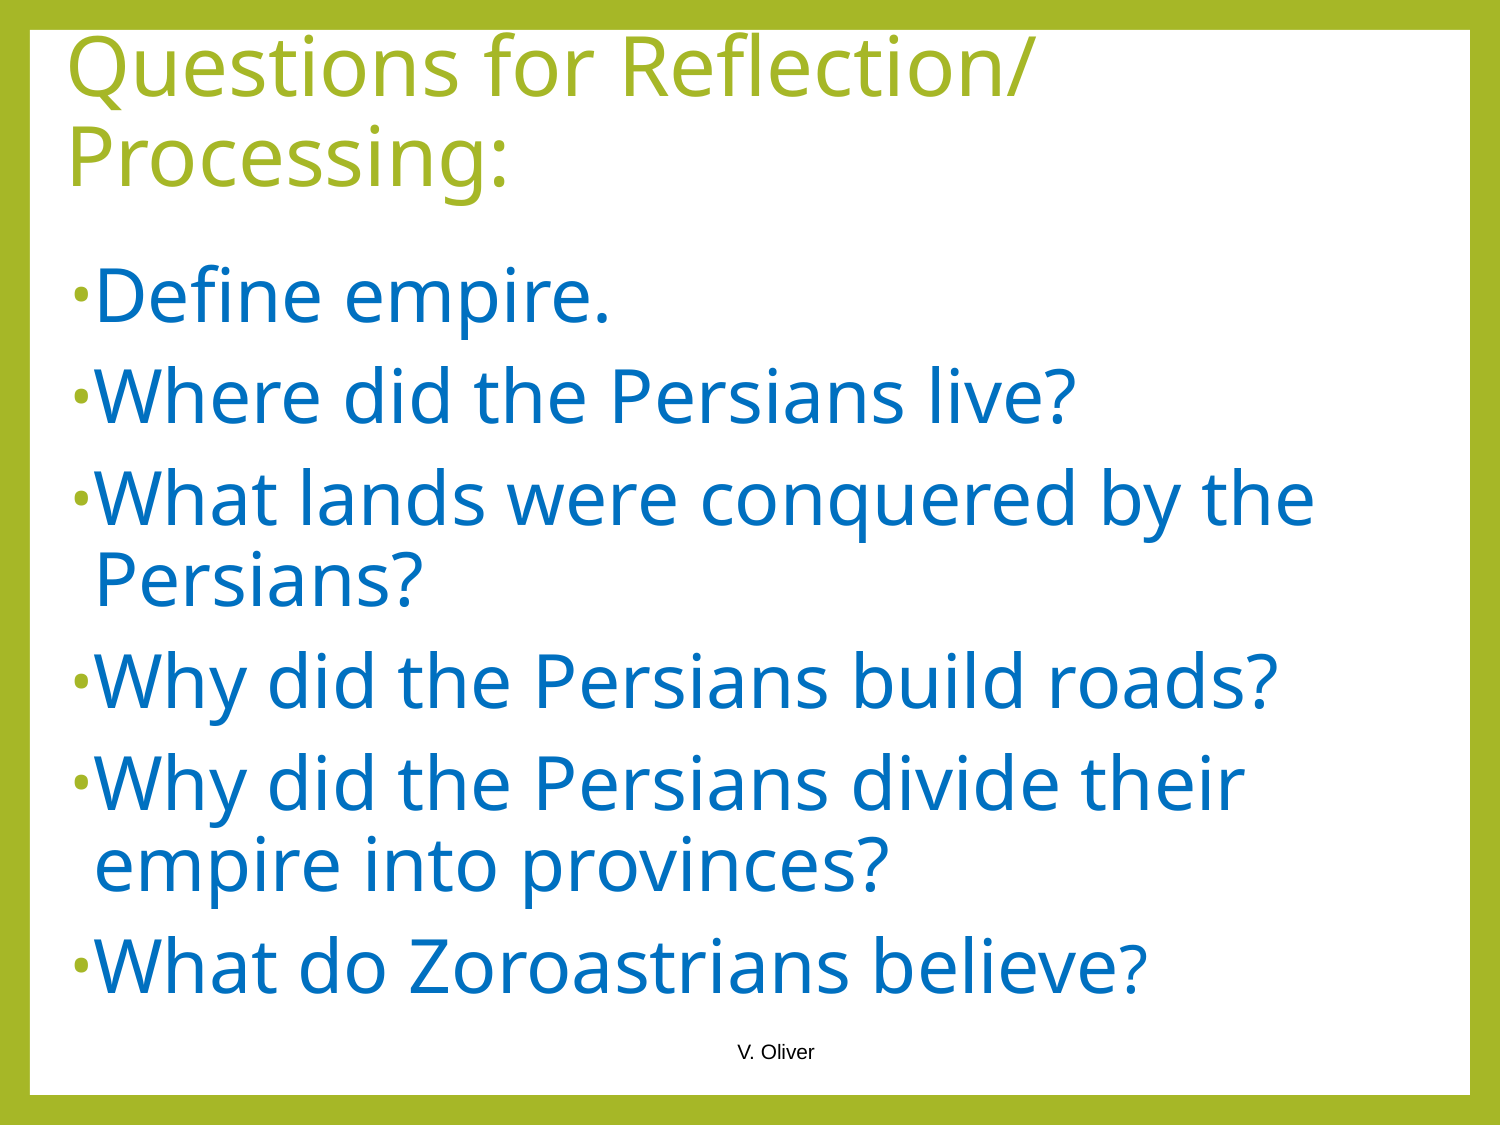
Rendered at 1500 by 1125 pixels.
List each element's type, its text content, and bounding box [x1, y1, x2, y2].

footer V. Oliver [485, 1021, 1067, 1081]
list Define empire. Where did the Persians live? What lands were conquered by the Persians? Why did the Persians build roads? Why did the Persians divide their empire into provinces? What do Zoroastrians believe? [50, 249, 1500, 1000]
title Questions for Reflection/ Processing: [50, 3, 1266, 227]
